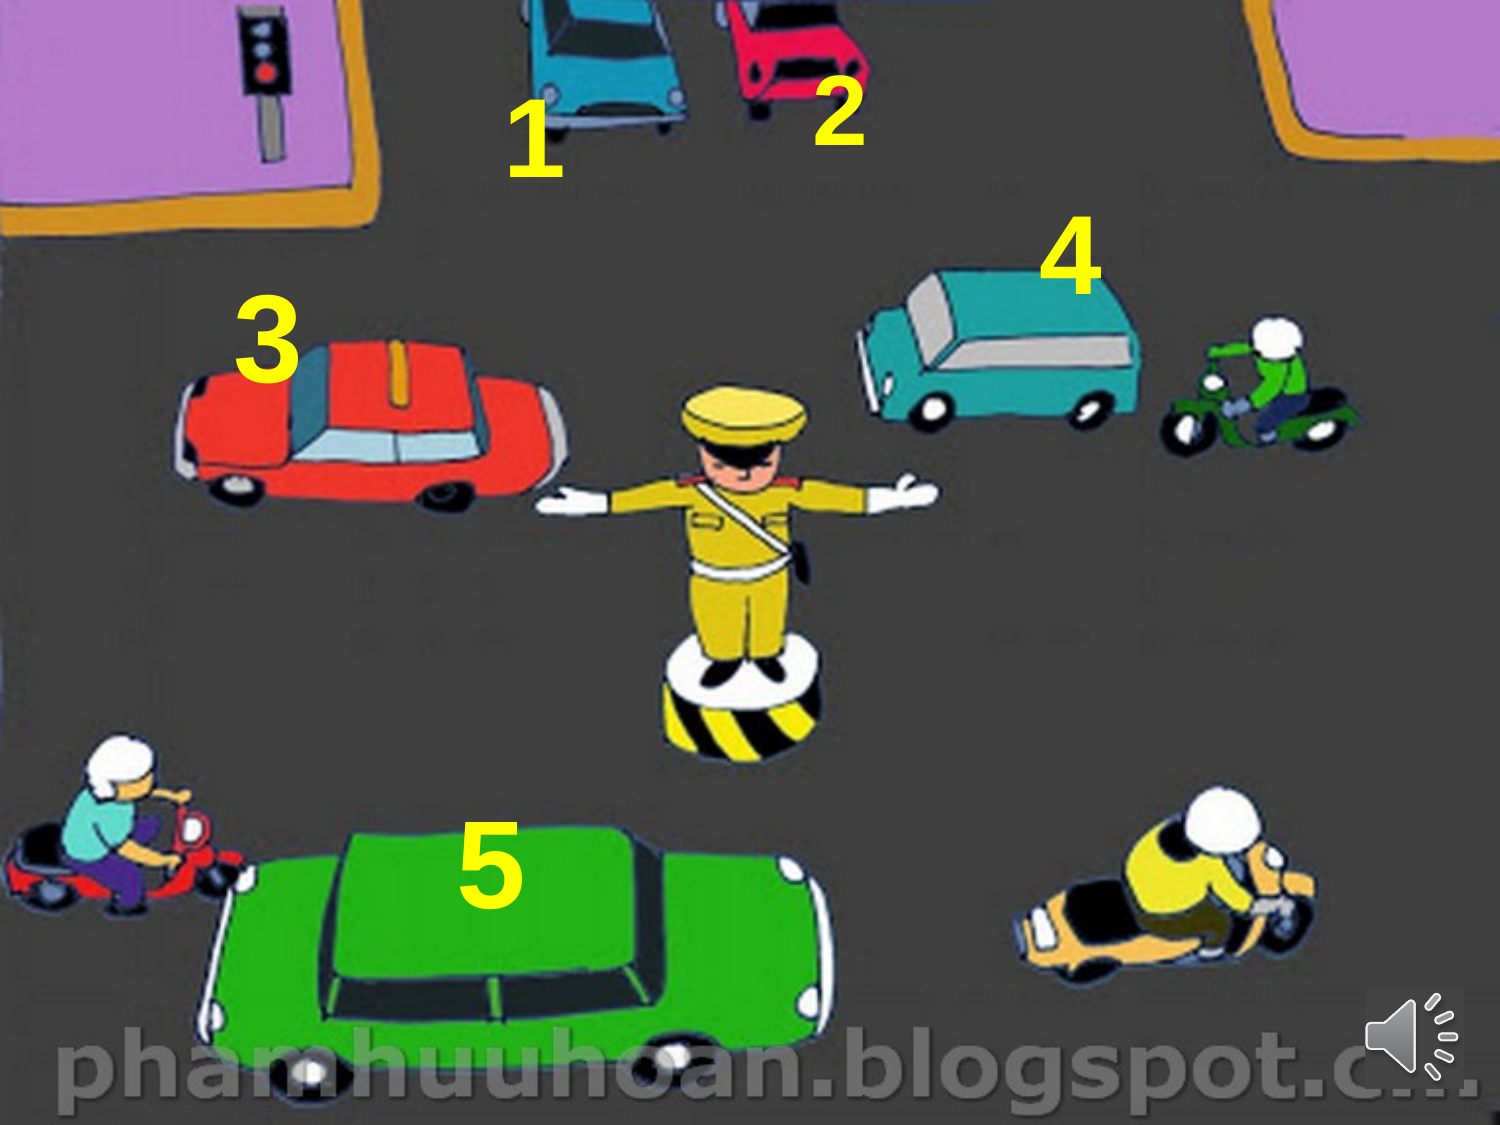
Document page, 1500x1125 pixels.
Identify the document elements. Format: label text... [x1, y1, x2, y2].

text_box 2 [797, 38, 881, 174]
text_box 5 [441, 775, 542, 941]
text_box 1 [488, 57, 602, 208]
text_box 3 [218, 250, 302, 416]
picture [0, 0, 1500, 1125]
text_box 4 [1024, 174, 1118, 325]
